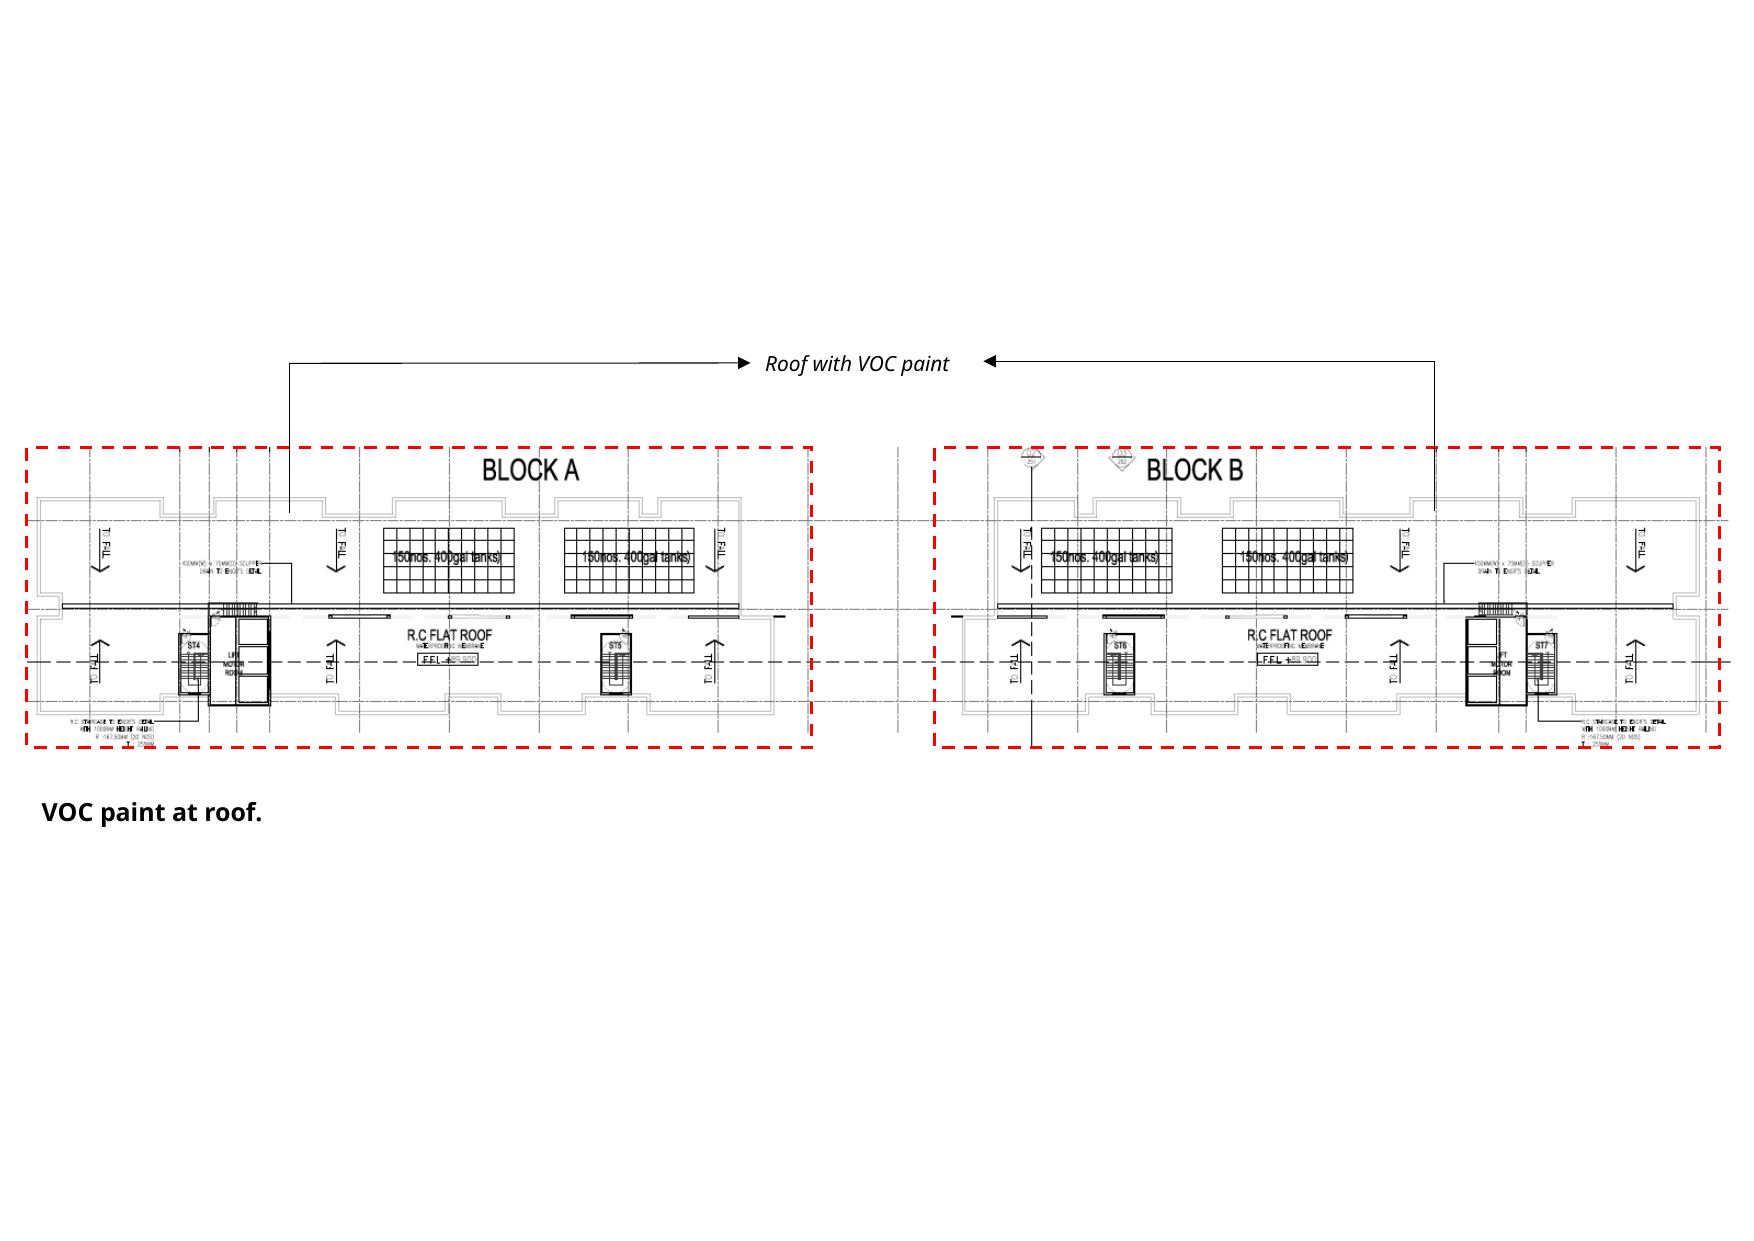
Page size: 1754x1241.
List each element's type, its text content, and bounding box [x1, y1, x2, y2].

picture [26, 447, 1731, 748]
text_box VOC paint at roof. [26, 788, 1299, 834]
text_box Roof with VOC paint [750, 343, 1754, 383]
